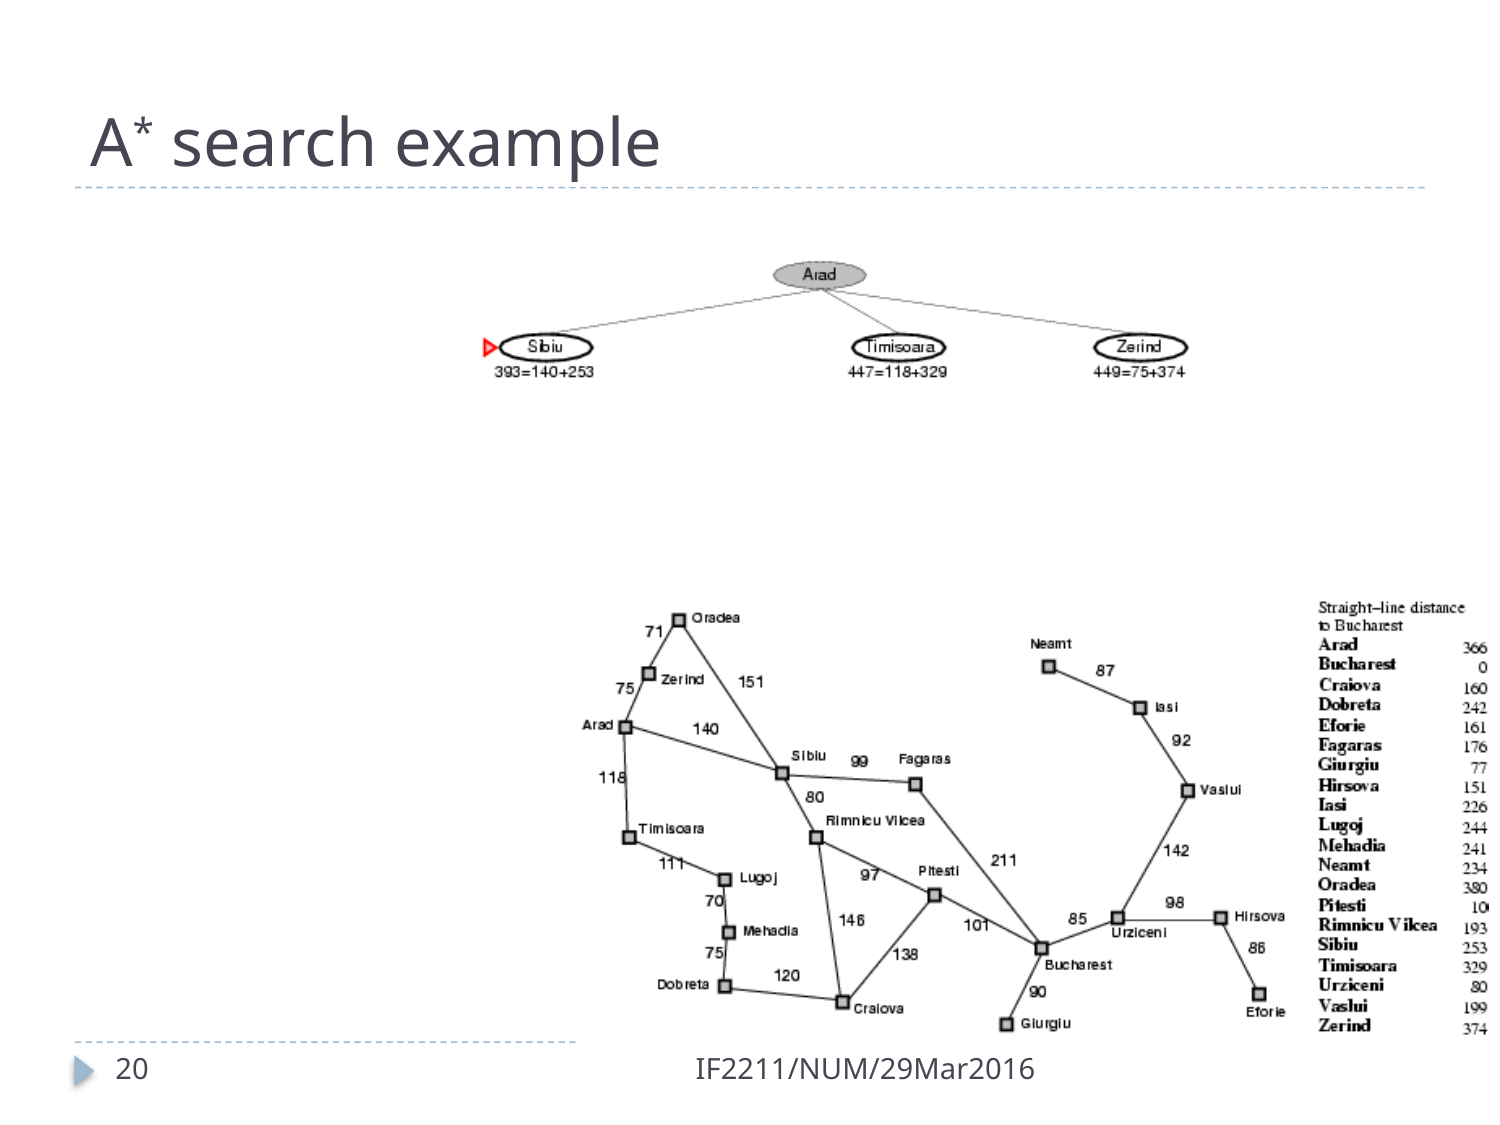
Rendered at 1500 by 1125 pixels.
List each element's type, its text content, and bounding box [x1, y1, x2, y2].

title A* search example [75, 24, 1425, 188]
picture [312, 249, 1489, 1044]
footer IF2211/NUM/29Mar2016 [475, 1042, 1051, 1103]
slide_number 20 [100, 1042, 426, 1103]
